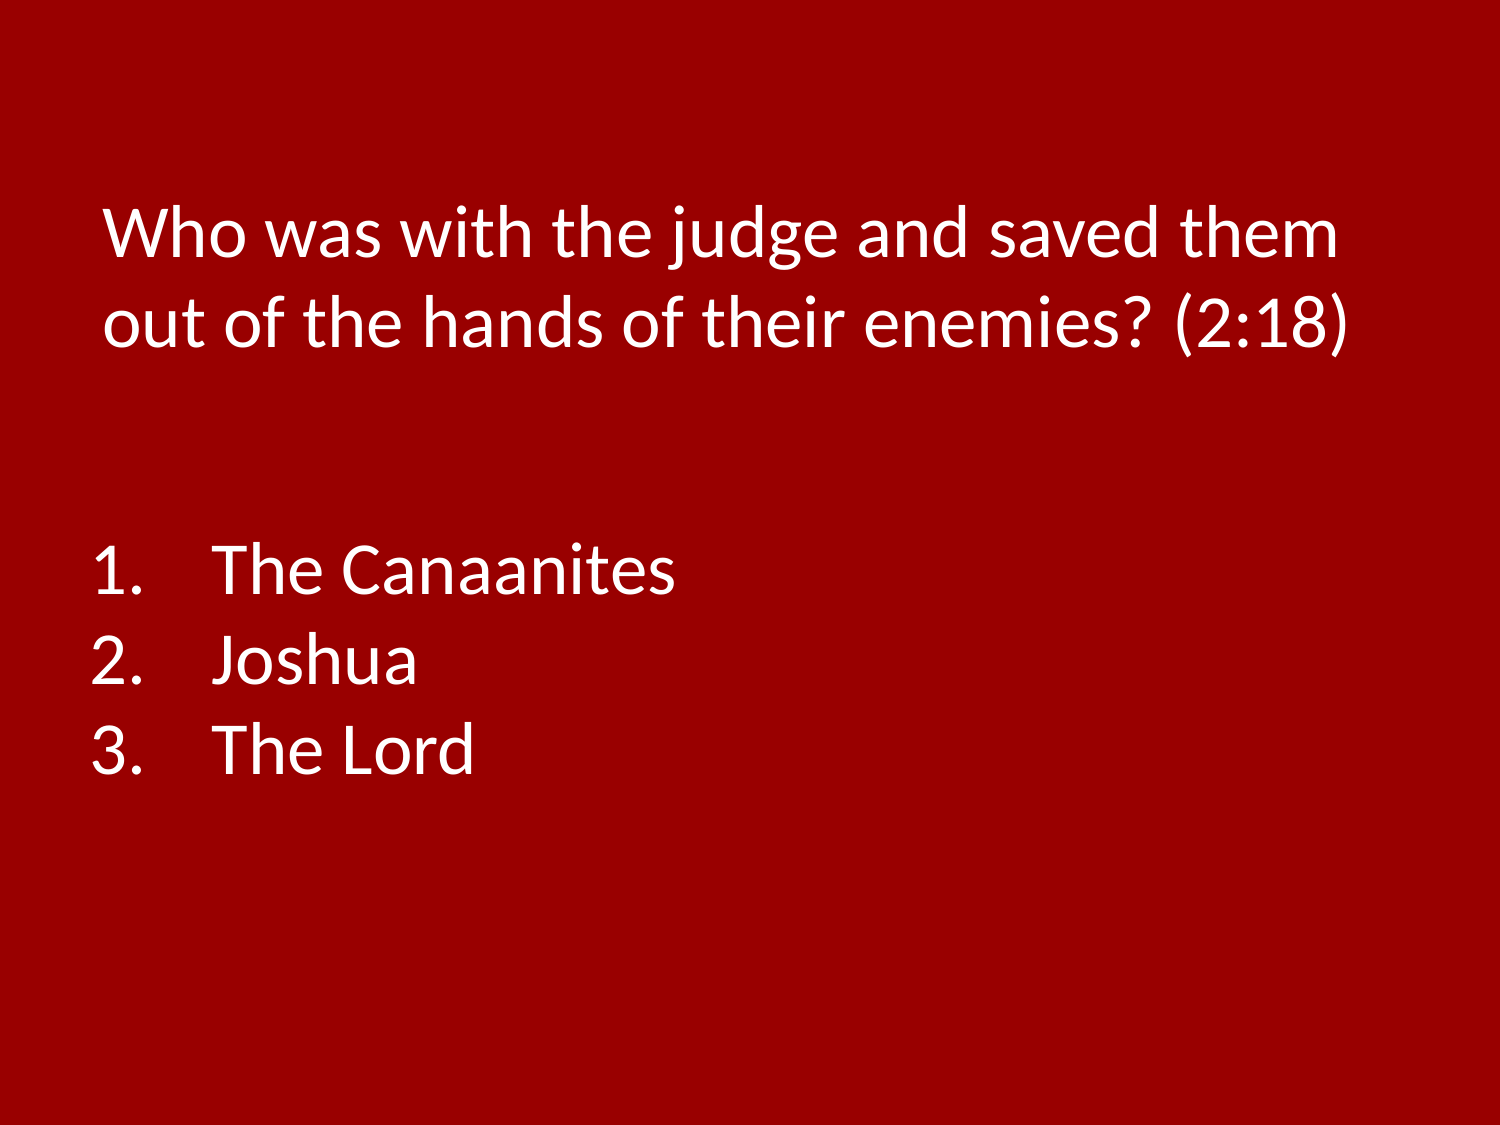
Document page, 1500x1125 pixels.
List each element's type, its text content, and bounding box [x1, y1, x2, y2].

text_box Who was with the judge and saved them out of the hands of their enemies? (2:18) [87, 174, 1425, 370]
text_box The Canaanites Joshua The Lord [74, 512, 1425, 798]
